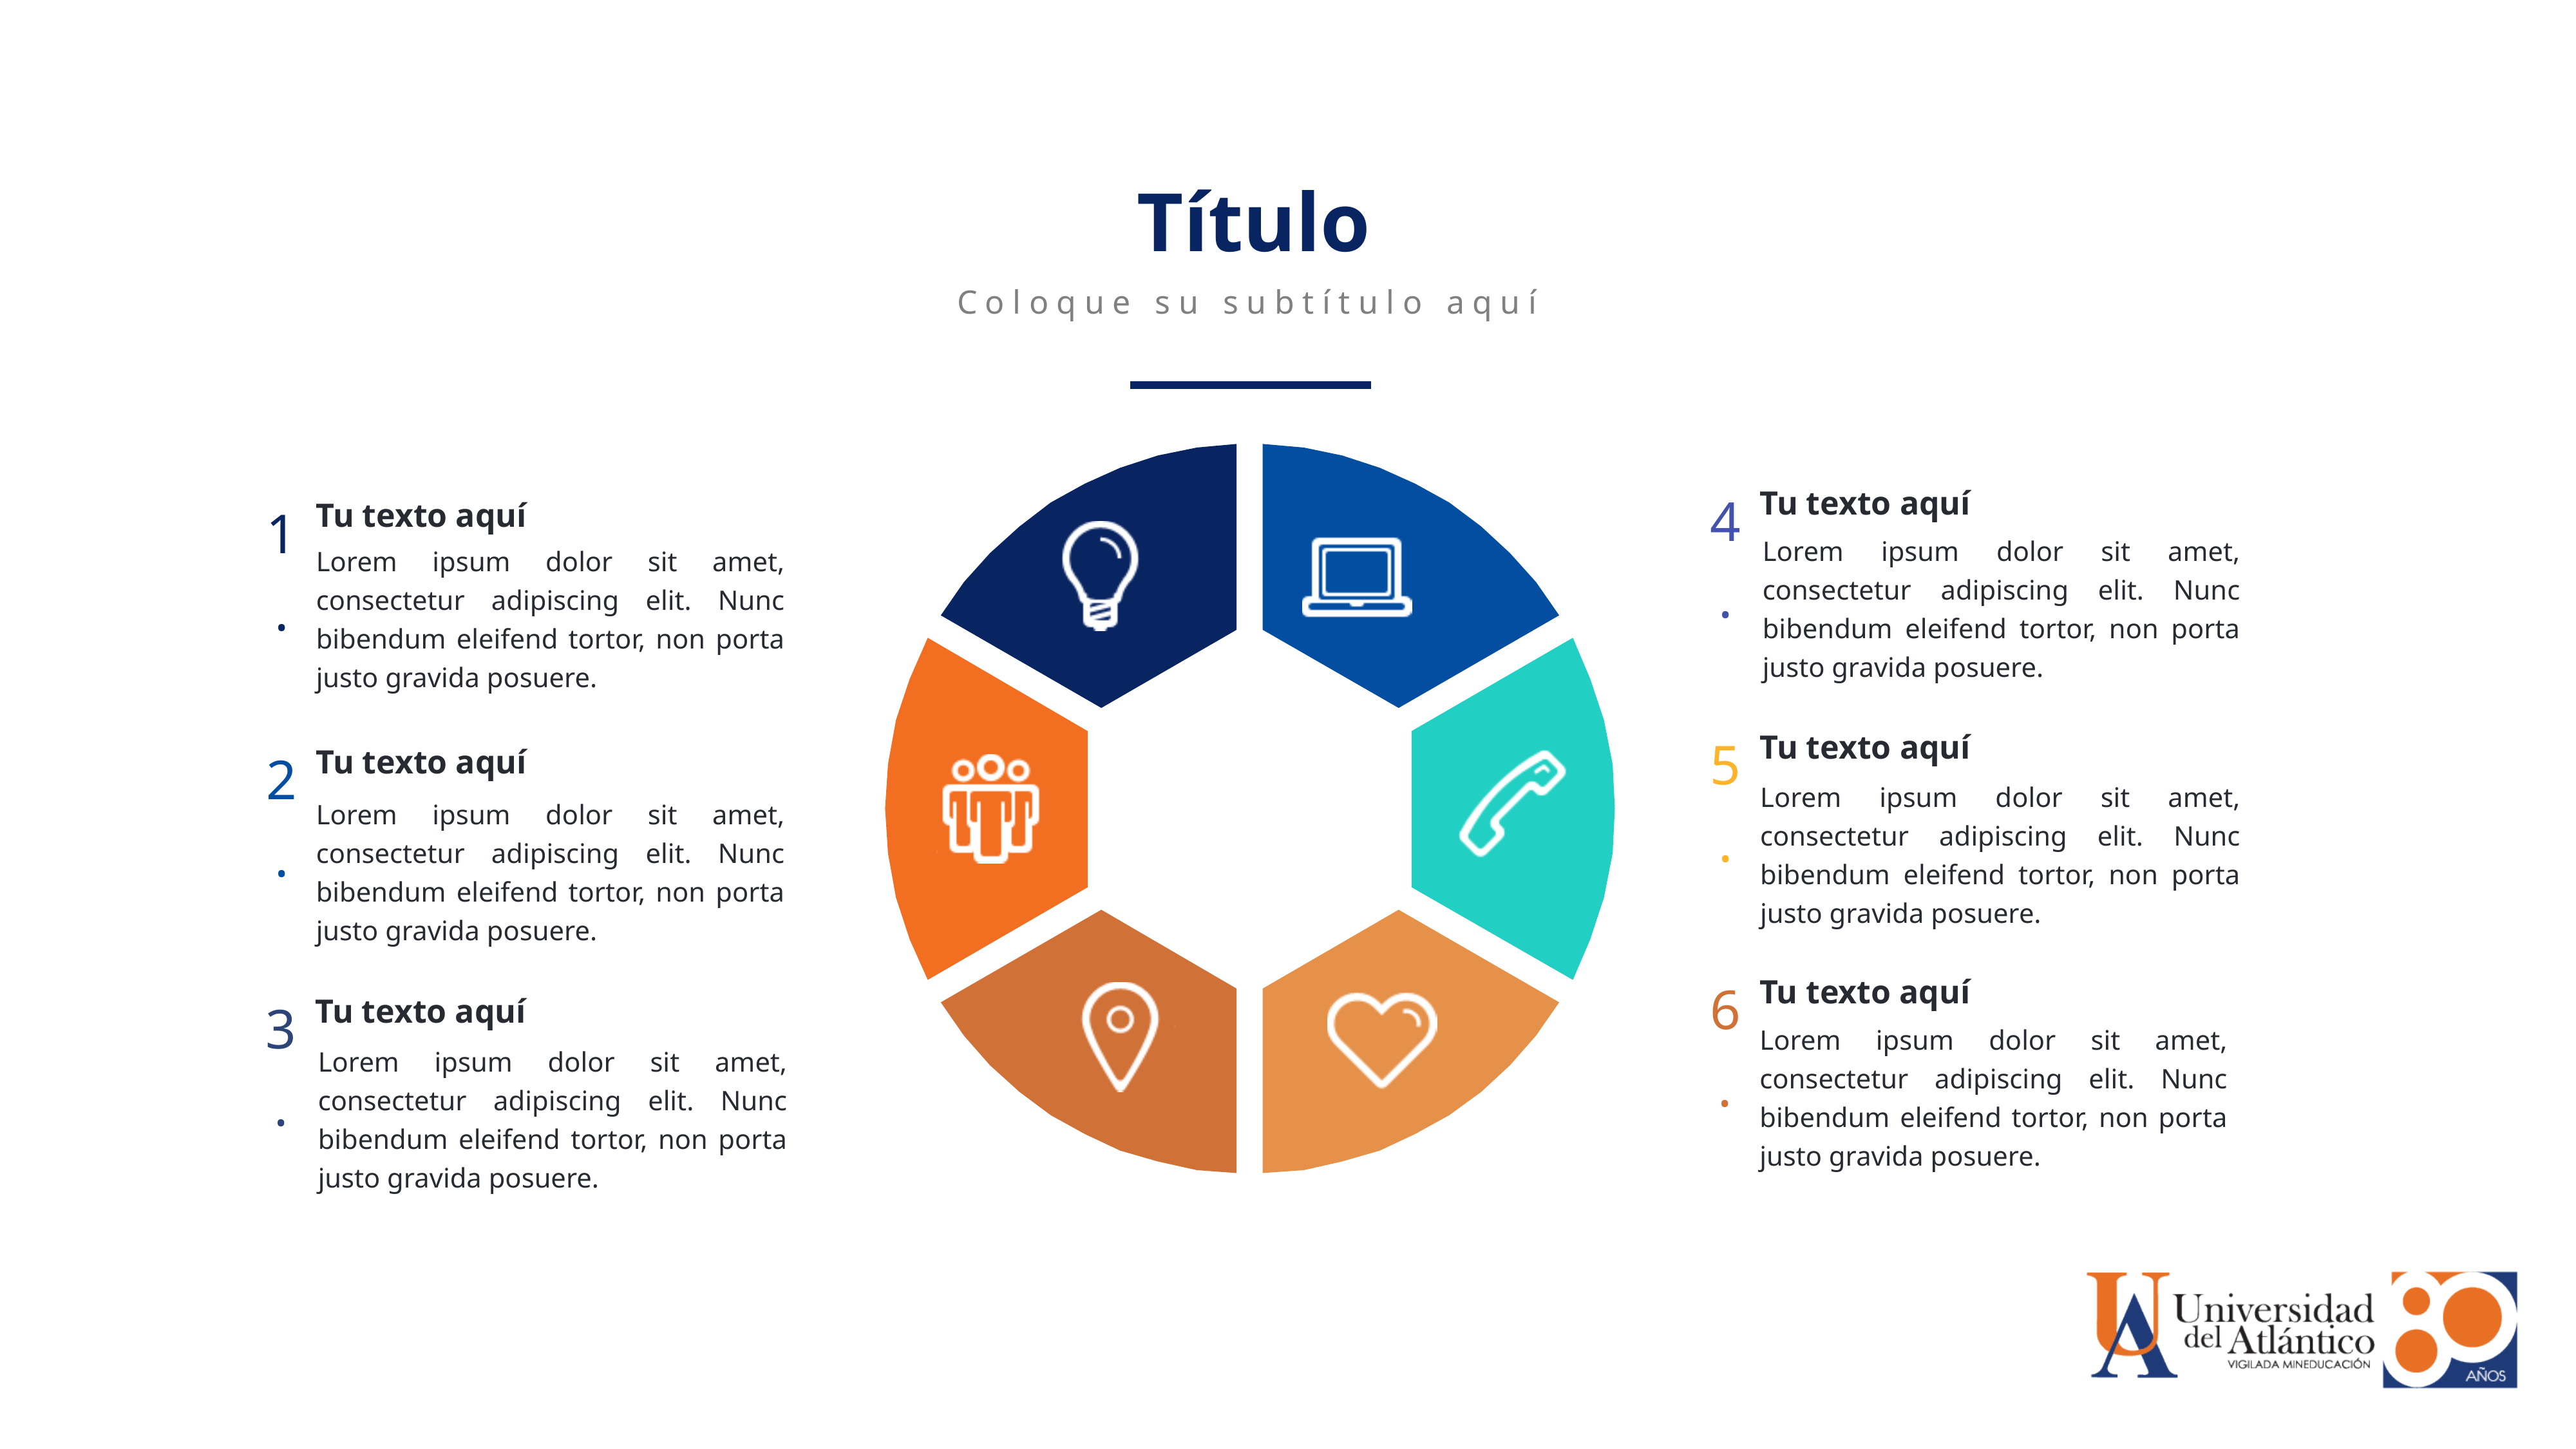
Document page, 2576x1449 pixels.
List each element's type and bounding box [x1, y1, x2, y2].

picture [1066, 982, 1176, 1092]
text_box [1700, 958, 2237, 1139]
picture [1302, 521, 1412, 631]
picture [1327, 986, 1437, 1097]
text_box [1700, 713, 2250, 897]
picture [1046, 521, 1156, 631]
text_box [255, 977, 797, 1161]
picture [1458, 750, 1568, 860]
text_box [256, 728, 795, 914]
text_box [256, 482, 795, 661]
picture [2072, 1253, 2532, 1402]
picture [936, 753, 1046, 864]
text_box [885, 444, 1615, 1173]
text_box [858, 147, 1636, 322]
text_box [1700, 469, 2250, 650]
